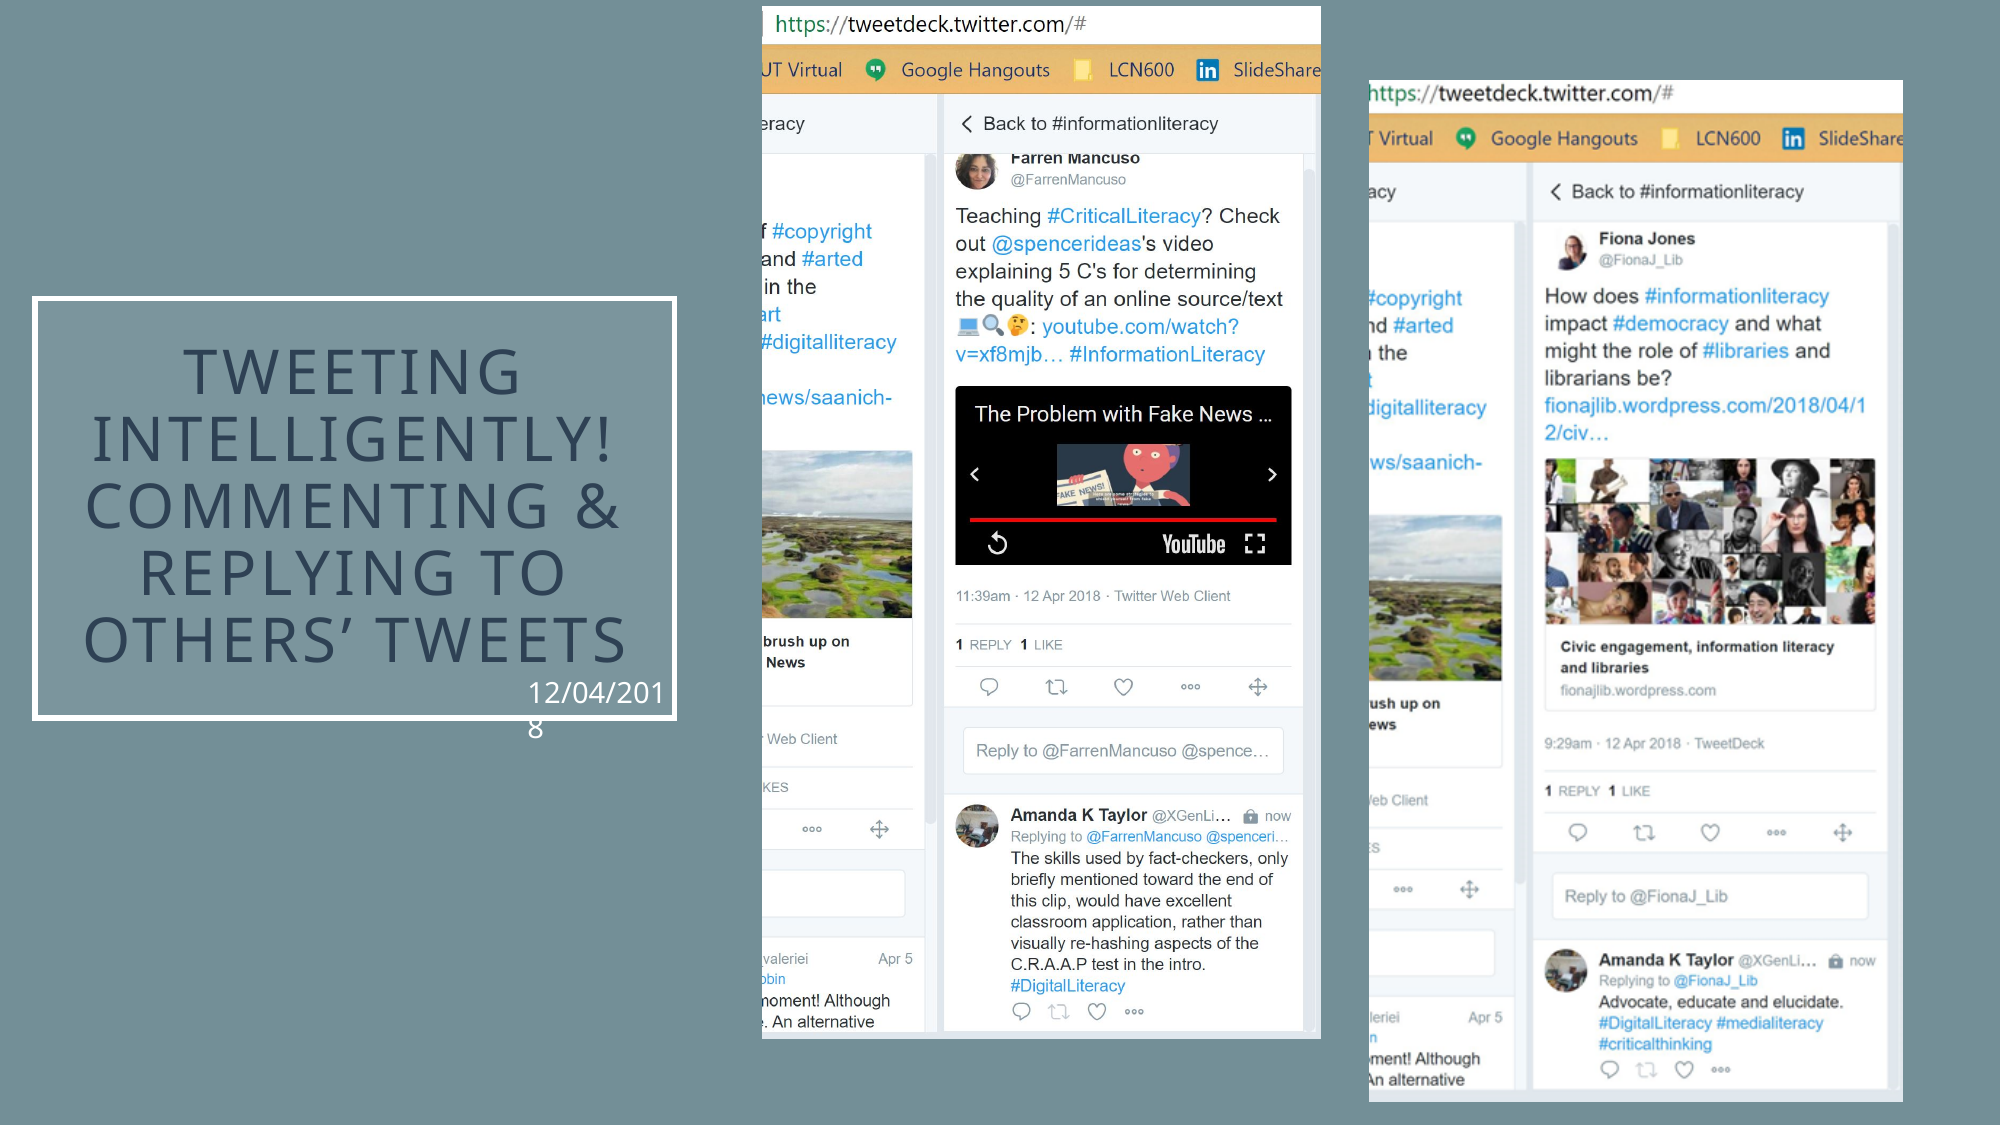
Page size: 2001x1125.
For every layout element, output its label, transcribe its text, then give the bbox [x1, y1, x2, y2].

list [762, 6, 1321, 1039]
text_box 12/04/2018 [512, 667, 694, 753]
title Tweeting intelligently! commenting & replying to others’ tweets [32, 296, 677, 721]
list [1369, 80, 1904, 1102]
